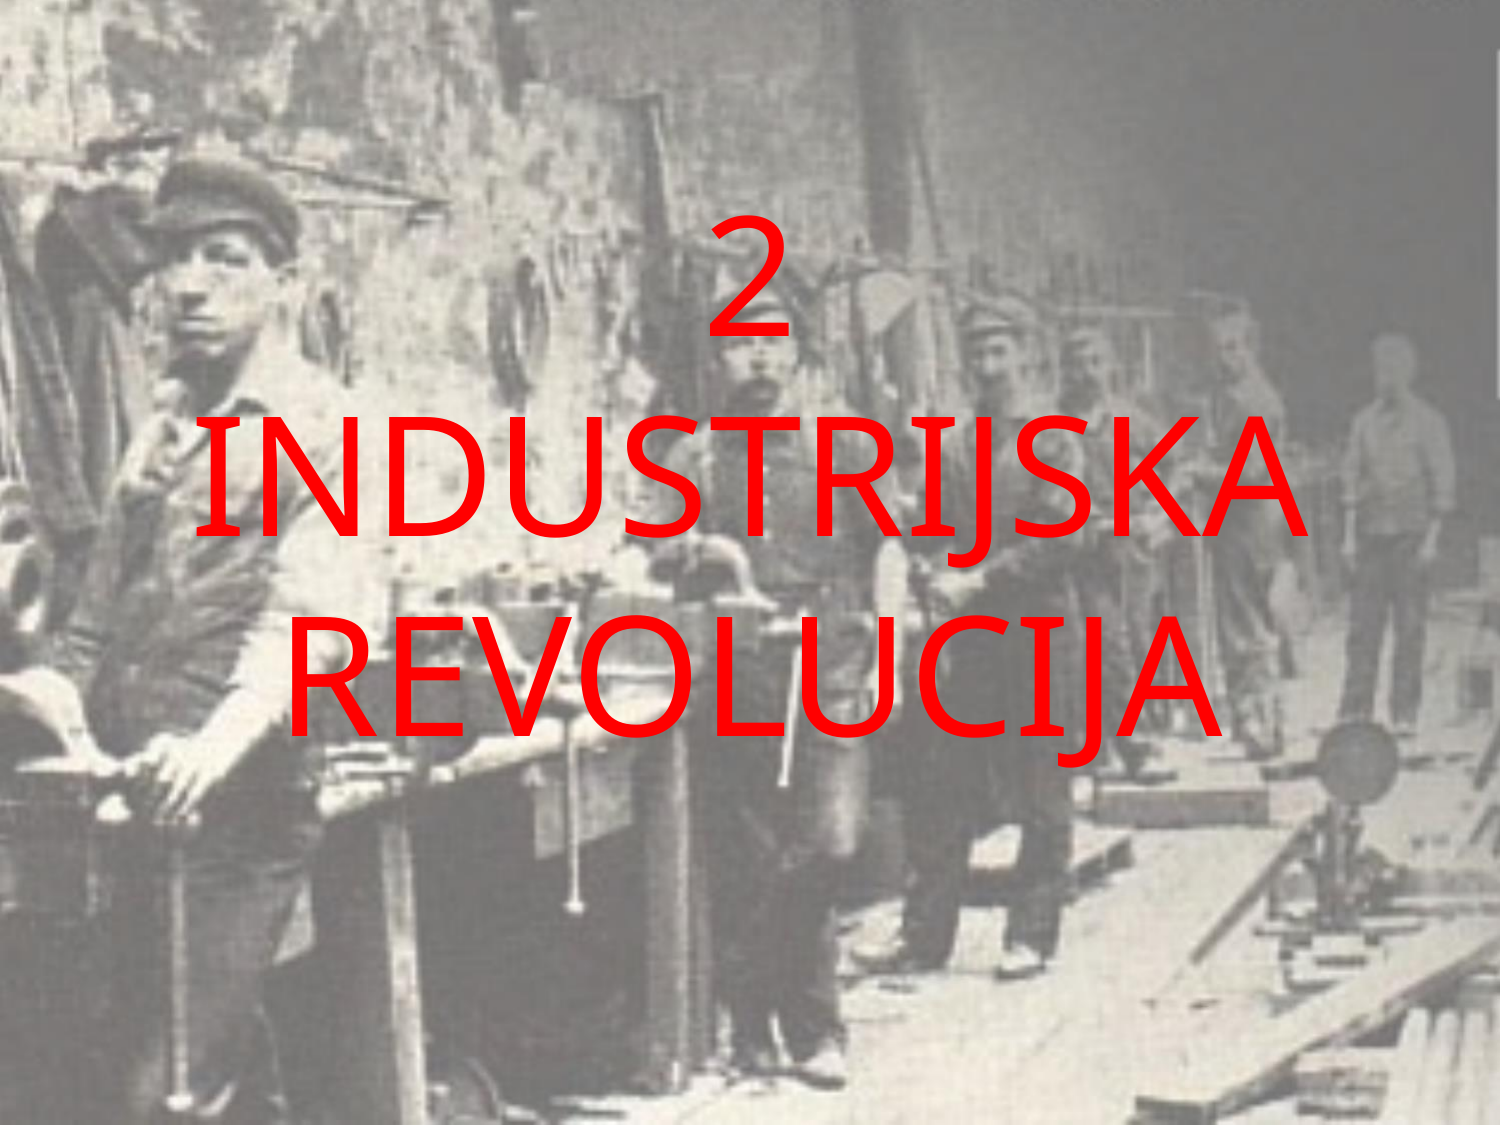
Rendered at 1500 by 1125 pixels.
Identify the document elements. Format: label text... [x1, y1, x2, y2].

title 2 INDUSTRIJSKA REVOLUCIJA [112, 349, 1388, 591]
picture [0, 0, 1500, 1125]
